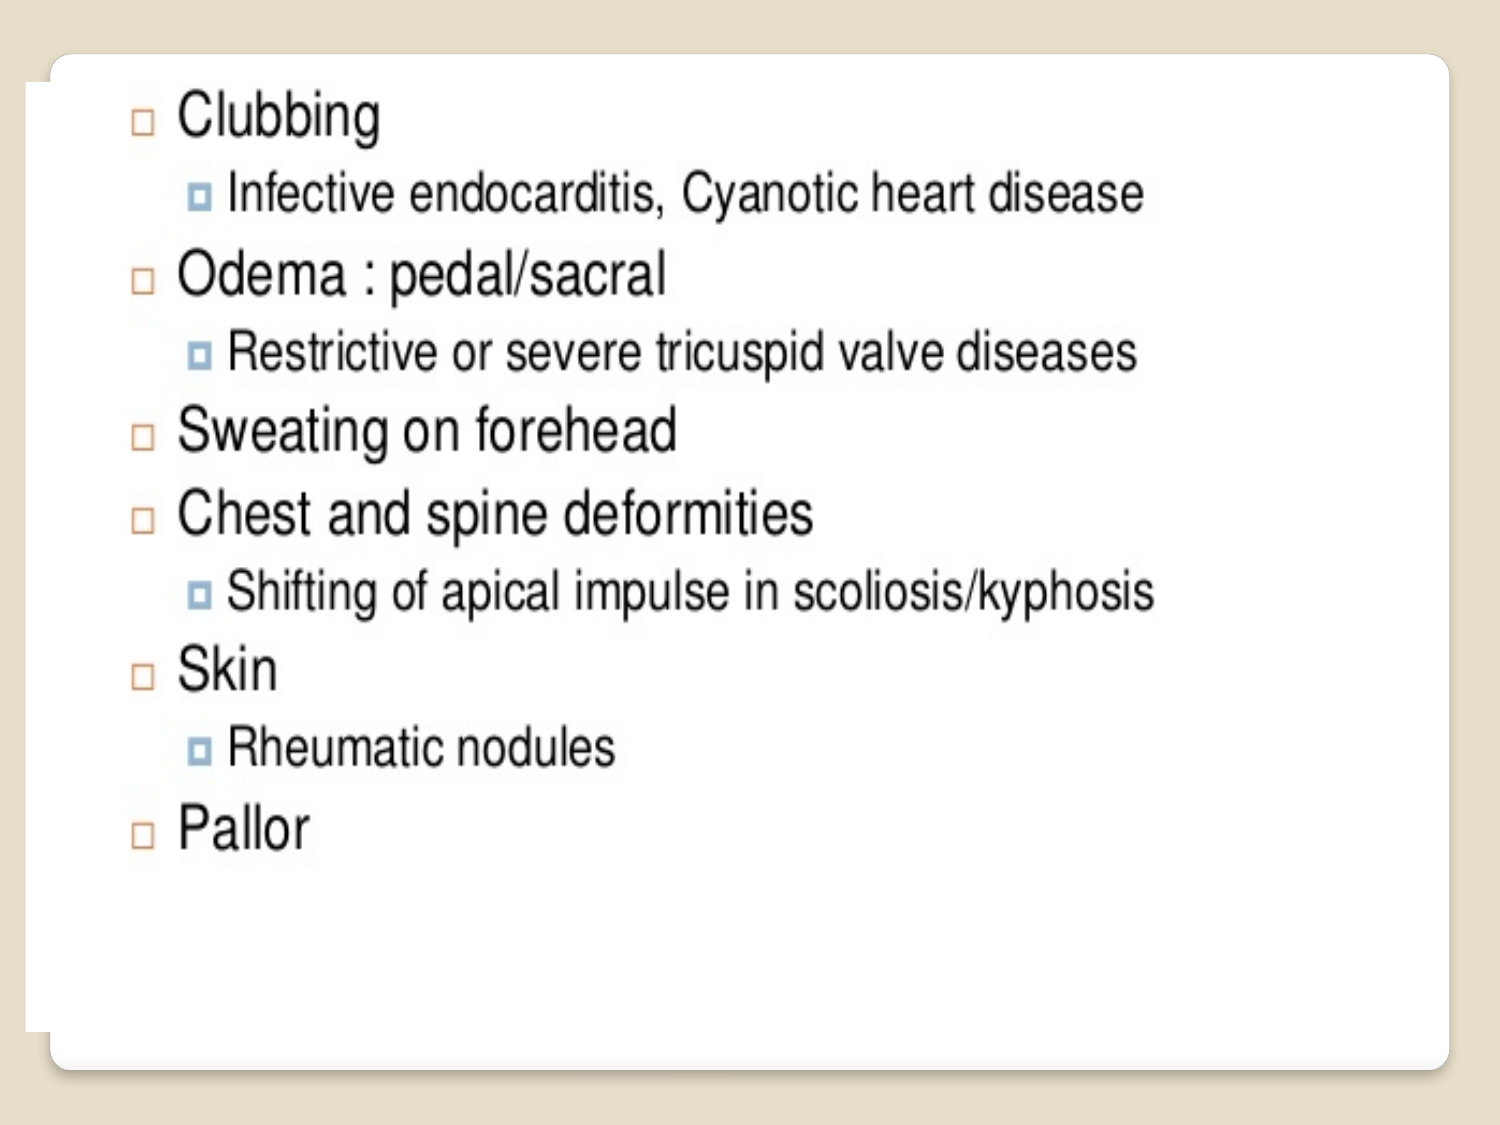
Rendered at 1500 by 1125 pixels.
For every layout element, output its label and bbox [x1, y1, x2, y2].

picture [25, 81, 1395, 1032]
